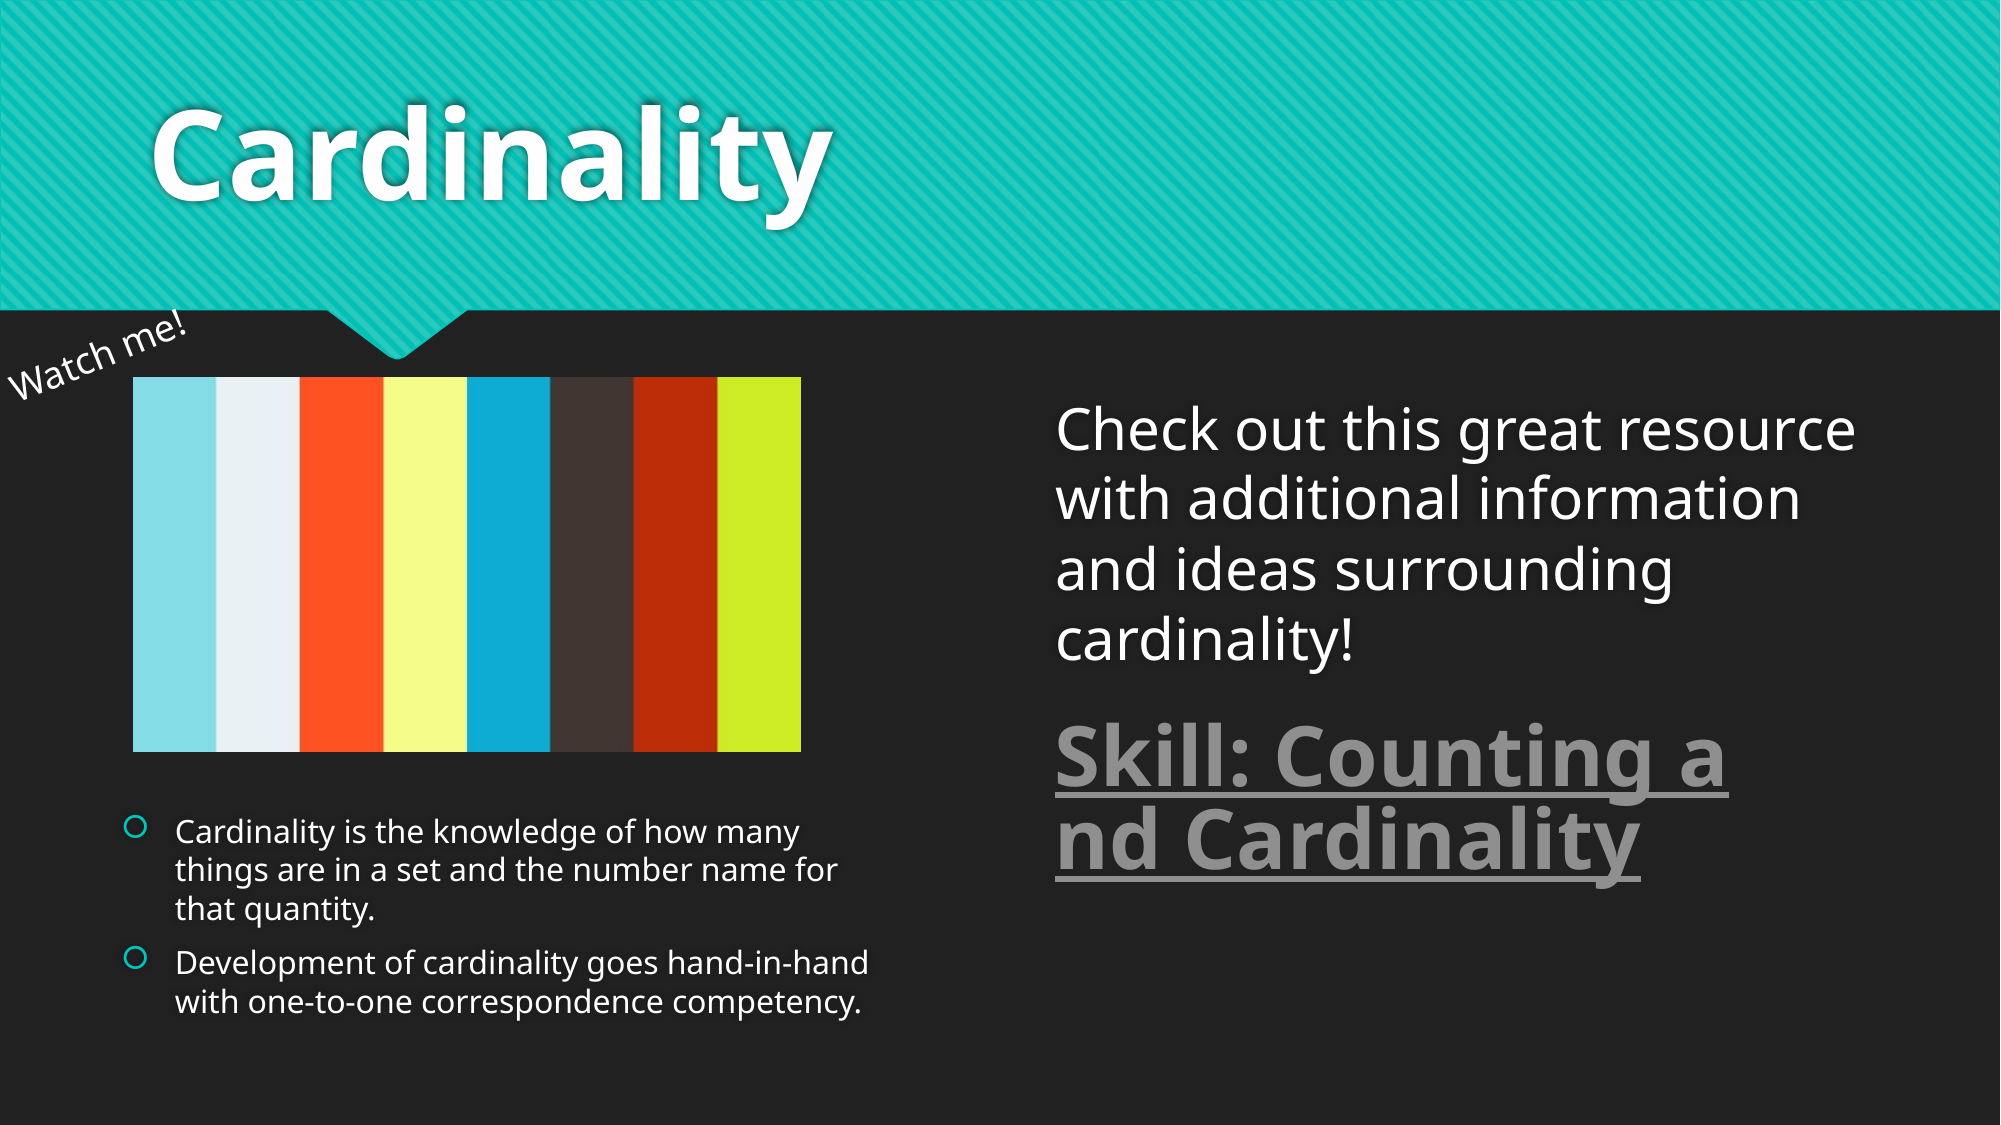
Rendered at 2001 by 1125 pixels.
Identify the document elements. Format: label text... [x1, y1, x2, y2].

list Check out this great resource with additional information and ideas surrounding cardinality! [1040, 205, 1893, 859]
text_box Skill: Counting and Cardinality [1040, 695, 1762, 824]
text_box Cardinality is the knowledge of how many things are in a set and the number name for that quantity. Development of cardinality goes hand-in-hand with one-to-one correspondence competency. [106, 803, 888, 1051]
title Cardinality [132, 73, 1868, 233]
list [132, 376, 802, 754]
text_box Watch me! [0, 278, 226, 424]
